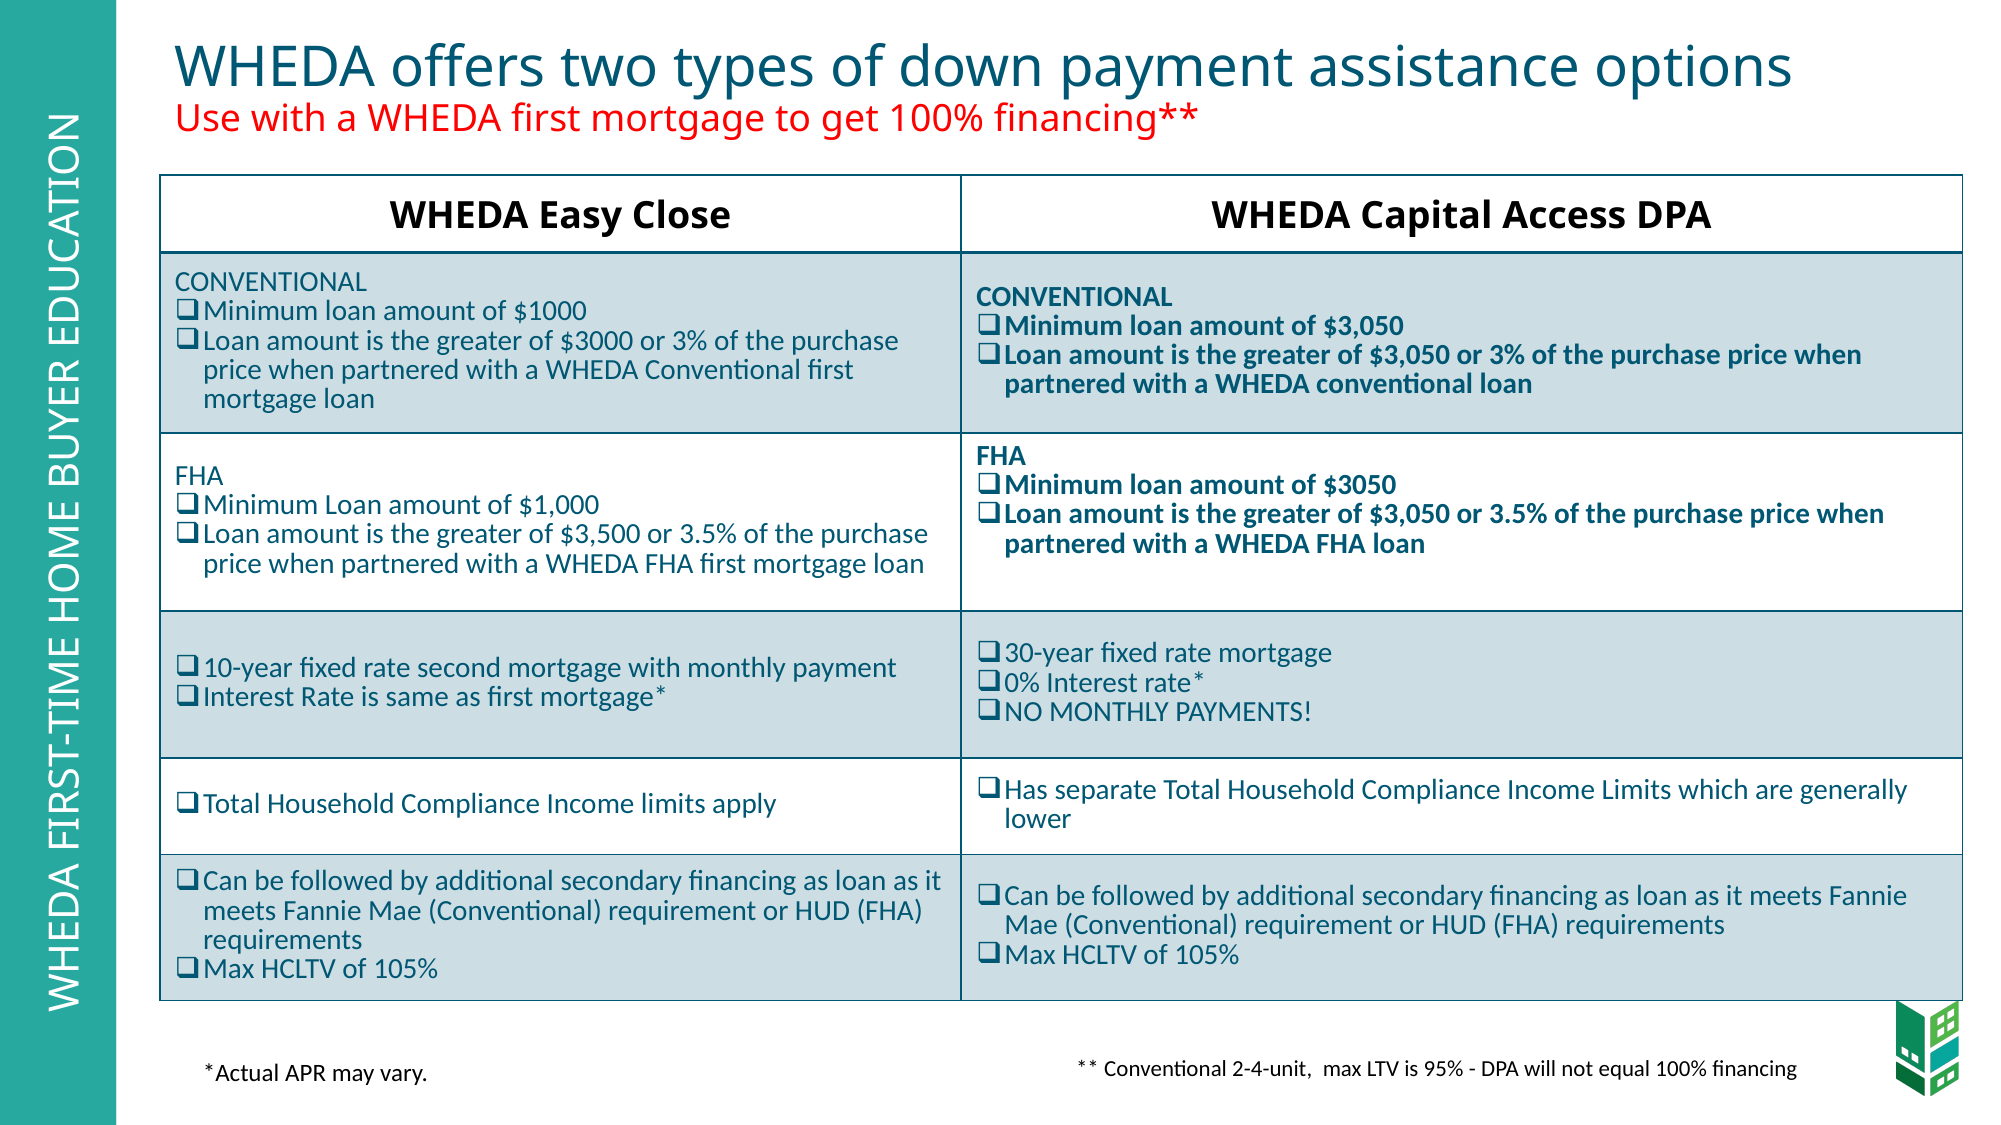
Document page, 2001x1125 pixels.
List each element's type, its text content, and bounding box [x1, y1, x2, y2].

table_cell 10-year fixed rate second mortgage with monthly payment Interest Rate is same as first mortgage* [161, 612, 960, 757]
text_box ** Conventional 2-4-unit, max LTV is 95% - DPA will not equal 100% financing [1061, 1045, 1838, 1088]
table_cell Can be followed by additional secondary financing as loan as it meets Fannie Mae (Conventional) requirement or HUD (FHA) requirements Max HCLTV of 105% [962, 855, 1962, 1000]
table_cell Has separate Total Household Compliance Income Limits which are generally lower [962, 759, 1962, 854]
table_cell FHA Minimum loan amount of $3050 Loan amount is the greater of $3,050 or 3.5% of the purchase price when partnered with a WHEDA FHA loan [962, 434, 1962, 610]
table_cell 30-year fixed rate mortgage 0% Interest rate* NO MONTHLY PAYMENTS! [962, 612, 1962, 757]
table_header WHEDA Capital Access DPA [962, 176, 1962, 251]
table_cell FHA Minimum Loan amount of $1,000 Loan amount is the greater of $3,500 or 3.5% of the purchase price when partnered with a WHEDA FHA first mortgage loan [161, 434, 960, 610]
table_header WHEDA Easy Close [161, 176, 960, 251]
table_cell CONVENTIONAL Minimum loan amount of $1000 Loan amount is the greater of $3000 or 3% of the purchase price when partnered with a WHEDA Conventional first mortgage loan [161, 254, 960, 432]
table_cell Total Household Compliance Income limits apply [161, 759, 960, 854]
text_box *Actual APR may vary. [188, 1049, 1808, 1095]
table_cell Can be followed by additional secondary financing as loan as it meets Fannie Mae (Conventional) requirement or HUD (FHA) requirements Max HCLTV of 105% [161, 855, 960, 1000]
picture [1896, 1002, 1959, 1096]
table_cell CONVENTIONAL Minimum loan amount of $3,050 Loan amount is the greater of $3,050 or 3% of the purchase price when partnered with a WHEDA conventional loan [962, 254, 1962, 432]
text_box WHEDA offers two types of down payment assistance options Use with a WHEDA first mortgage to get 100% financing** [159, 29, 1963, 148]
